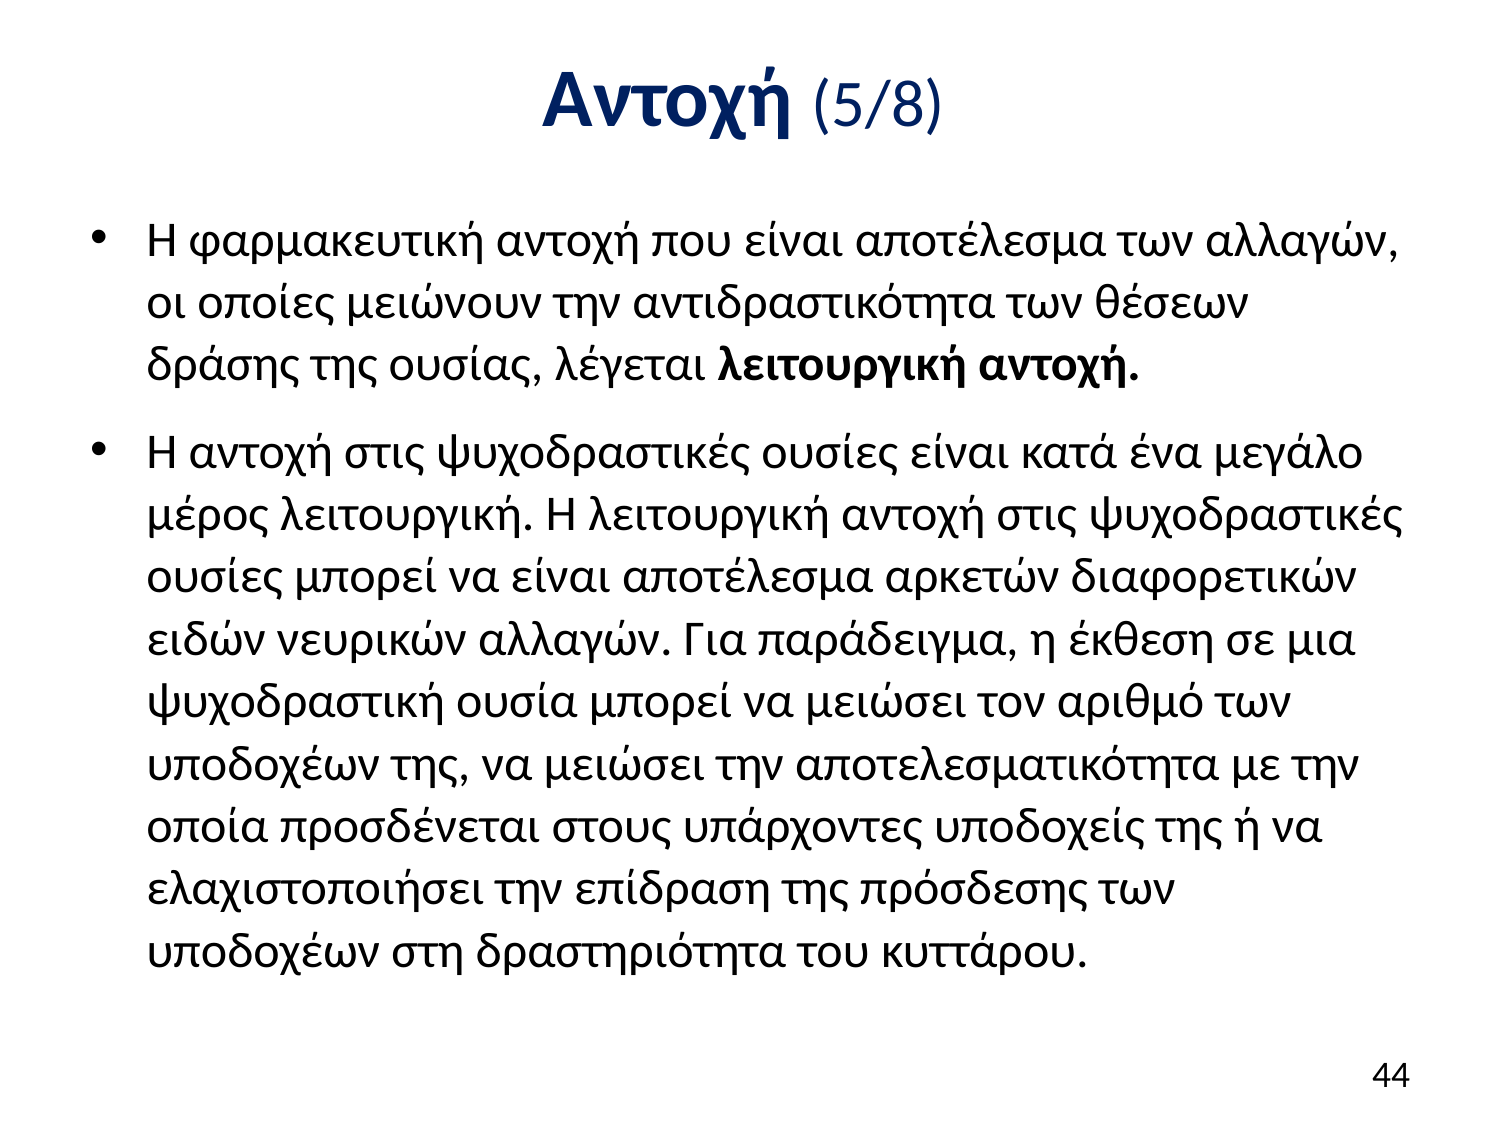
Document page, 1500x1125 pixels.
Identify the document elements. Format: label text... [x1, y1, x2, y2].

text_box 43 [1074, 1042, 1425, 1103]
title Αντοχή (5/8) [76, 19, 1427, 169]
list Η φαρμακευτική αντοχή που είναι αποτέλεσμα των αλλαγών, οι οποίες μειώνουν την αντιδραστικότητα των θέσεων δράσης της ουσίας, λέγεται λειτουργική αντοχή. Η αντοχή στις ψυχοδραστικές ουσίες είναι κατά ένα μεγάλο μέρος λειτουργική. Η λειτουργική αντοχή στις ψυχοδραστικές ουσίες μπορεί να είναι αποτέλεσμα αρκετών διαφορετικών ειδών νευρικών αλλαγών. Για παράδειγμα, η έκθεση σε μια ψυχοδραστική ουσία μπορεί να μειώσει τον αριθμό των υποδοχέων της, να μειώσει την αποτελεσματικότητα με την οποία προσδένεται στους υπάρχοντες υποδοχείς της ή να ελαχιστοποιήσει την επίδραση της πρόσδεσης των υποδοχέων στη δραστηριότητα του κυττάρου. [75, 196, 1425, 1024]
